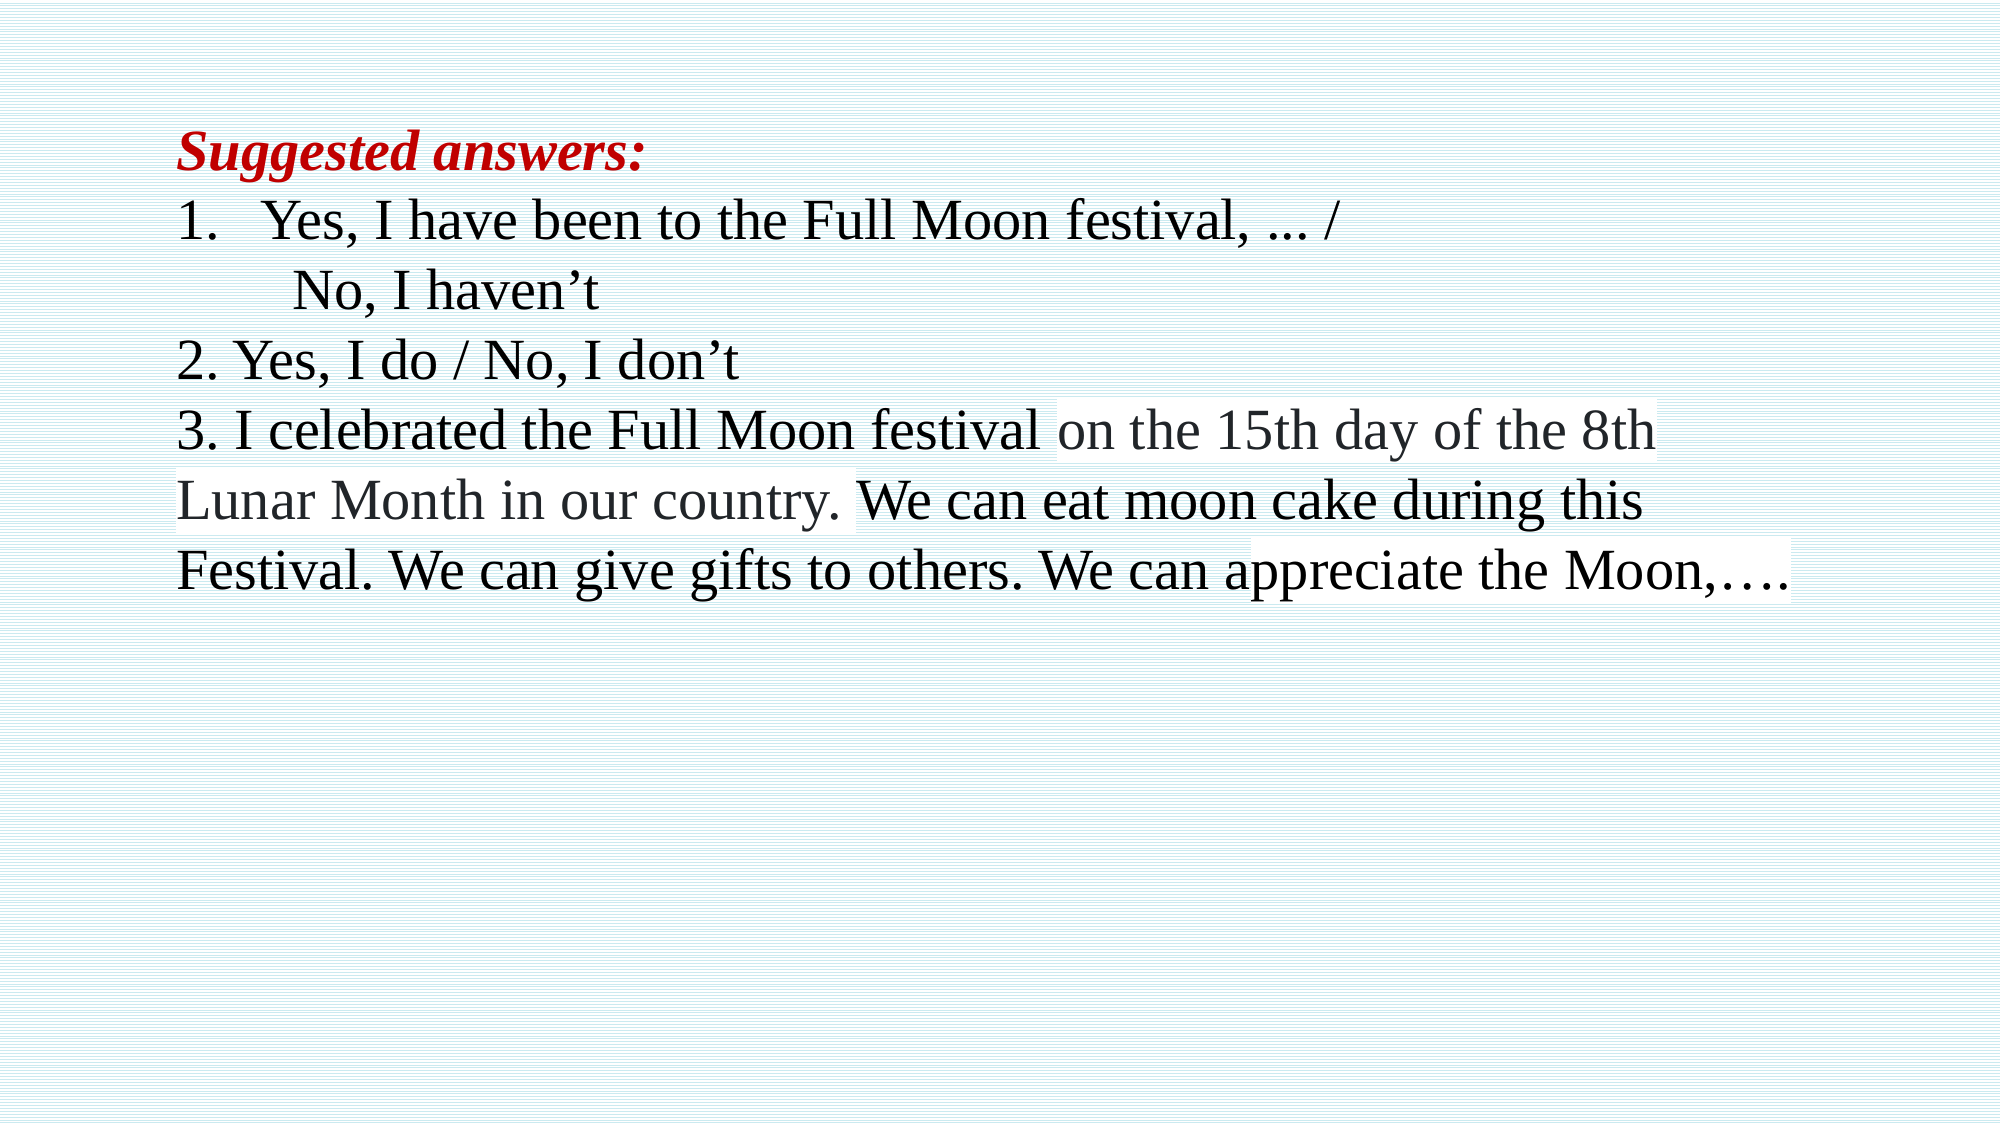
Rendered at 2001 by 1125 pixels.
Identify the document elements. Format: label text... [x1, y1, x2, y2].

text_box Suggested answers: Yes, I have been to the Full Moon festival, ... / No, I haven’t 2. Yes, I do / No, I don’t 3. I celebrated the Full Moon festival on the 15th day of the 8th Lunar Month in our country. We can eat moon cake during this Festival. We can give gifts to others. We can appreciate the Moon,…. [161, 104, 1811, 609]
